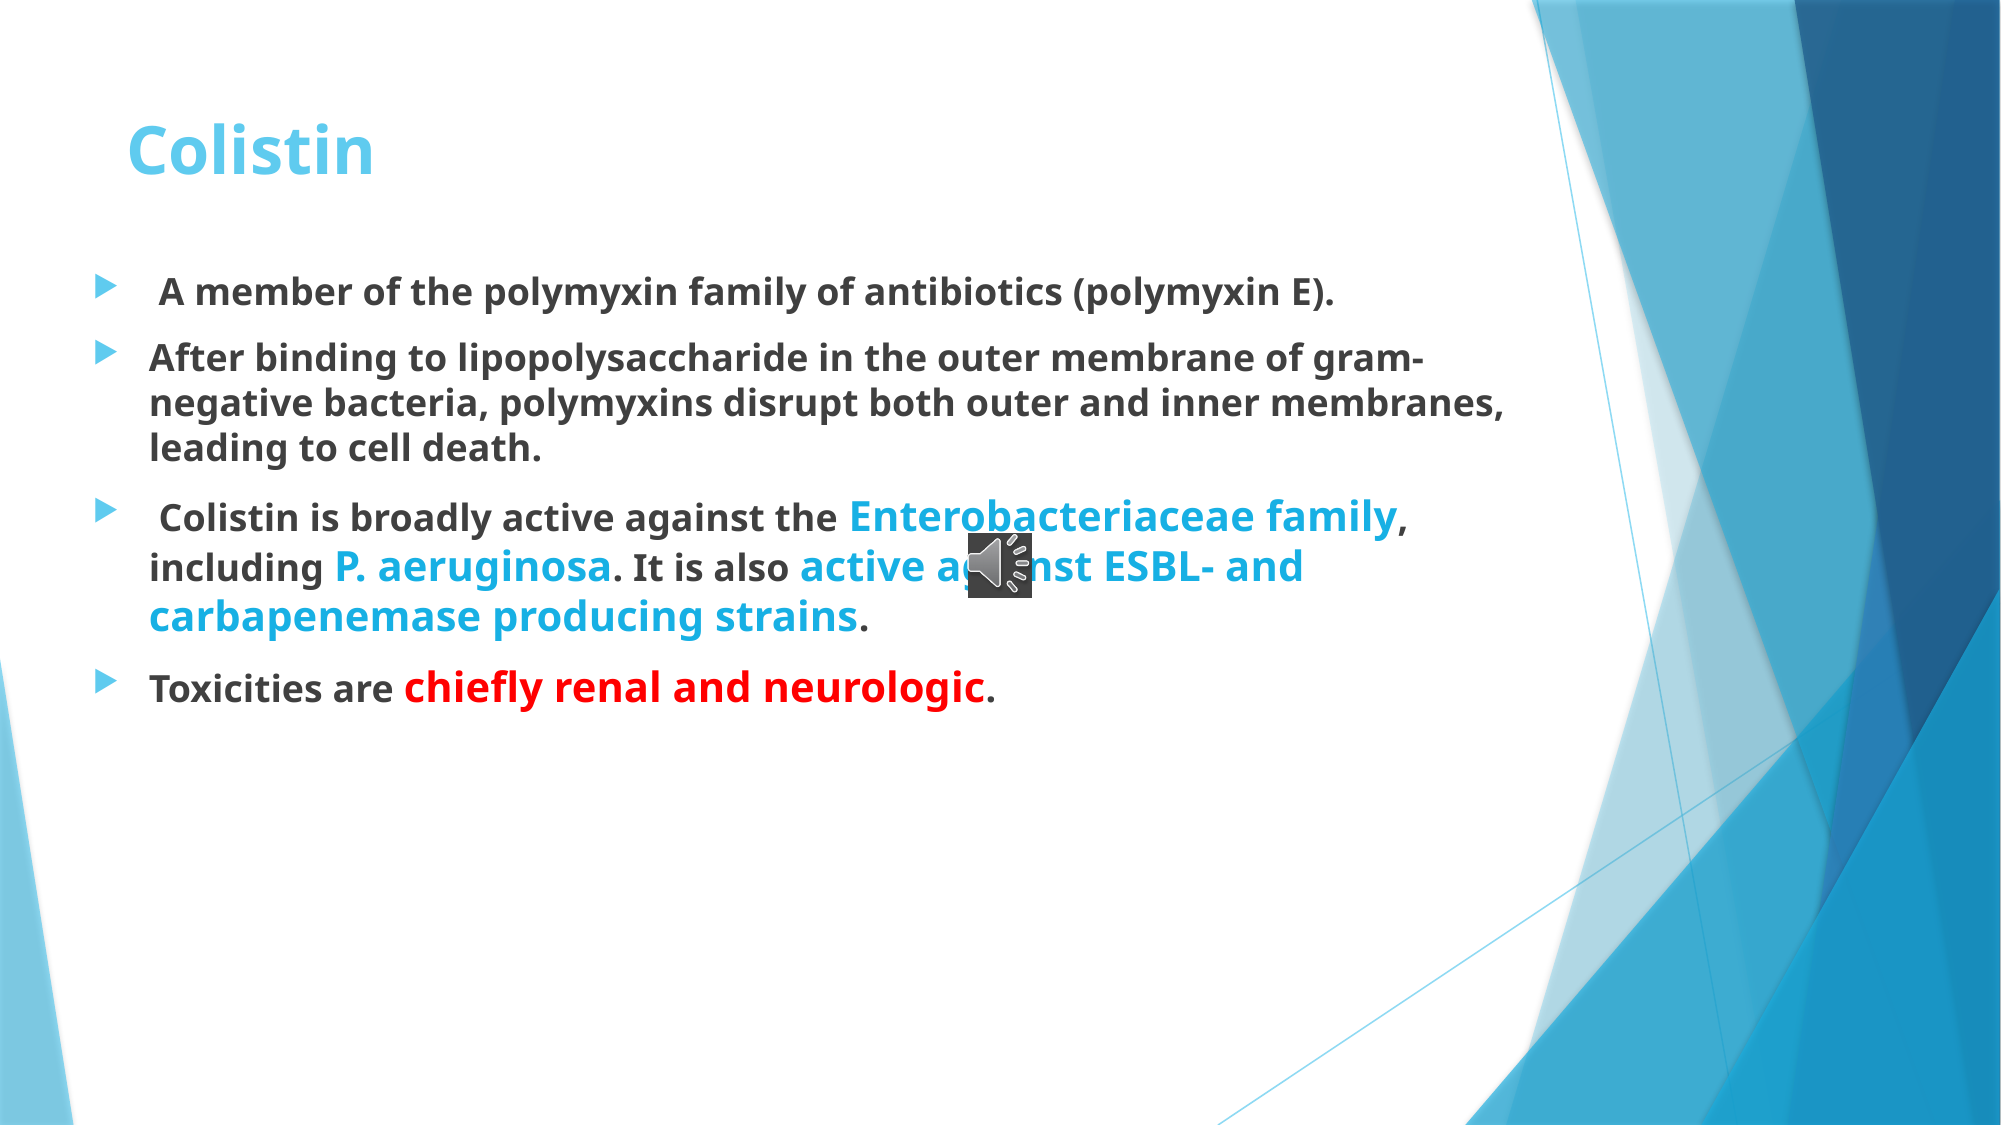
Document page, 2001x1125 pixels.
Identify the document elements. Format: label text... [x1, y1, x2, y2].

list A member of the polymyxin family of antibiotics (polymyxin E). After binding to lipopolysaccharide in the outer membrane of gram-negative bacteria, polymyxins disrupt both outer and inner membranes, leading to cell death. Colistin is broadly active against the Enterobacteriaceae family, including P. aeruginosa. It is also active against ESBL- and carbapenemase producing strains. Toxicities are chiefly renal and neurologic. [77, 260, 1533, 898]
picture [966, 531, 1034, 599]
title Colistin [111, 99, 1522, 260]
